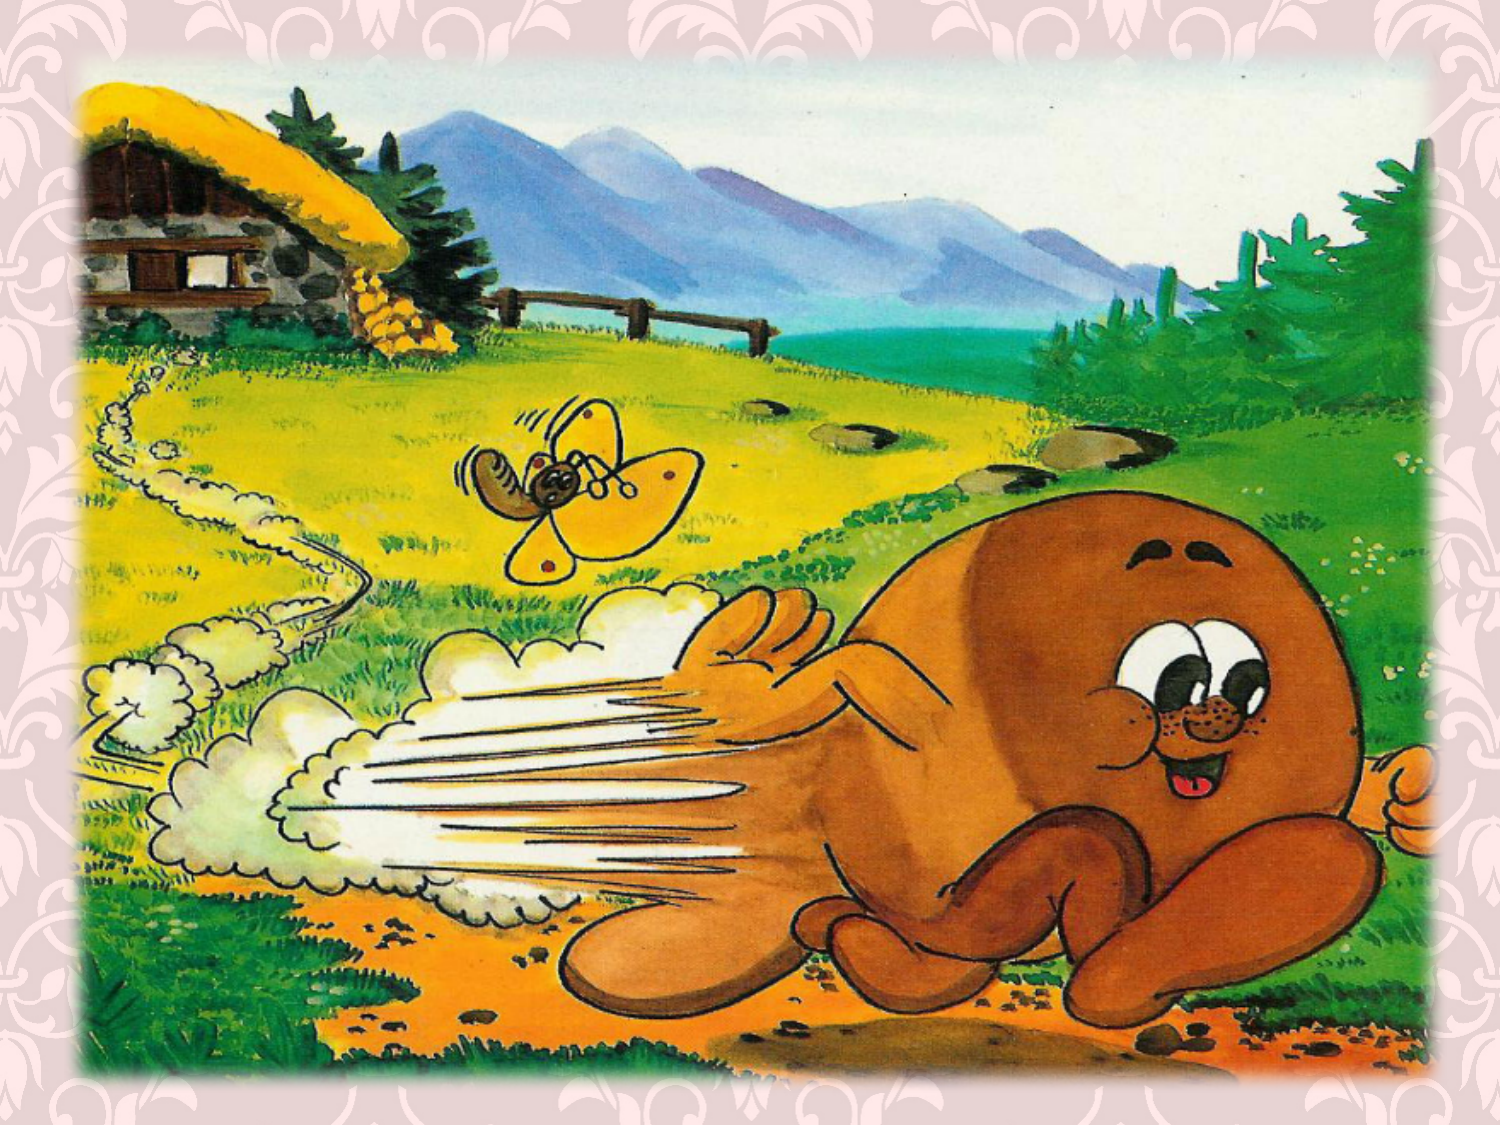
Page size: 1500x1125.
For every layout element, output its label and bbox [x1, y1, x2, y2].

picture [64, 42, 1448, 1094]
